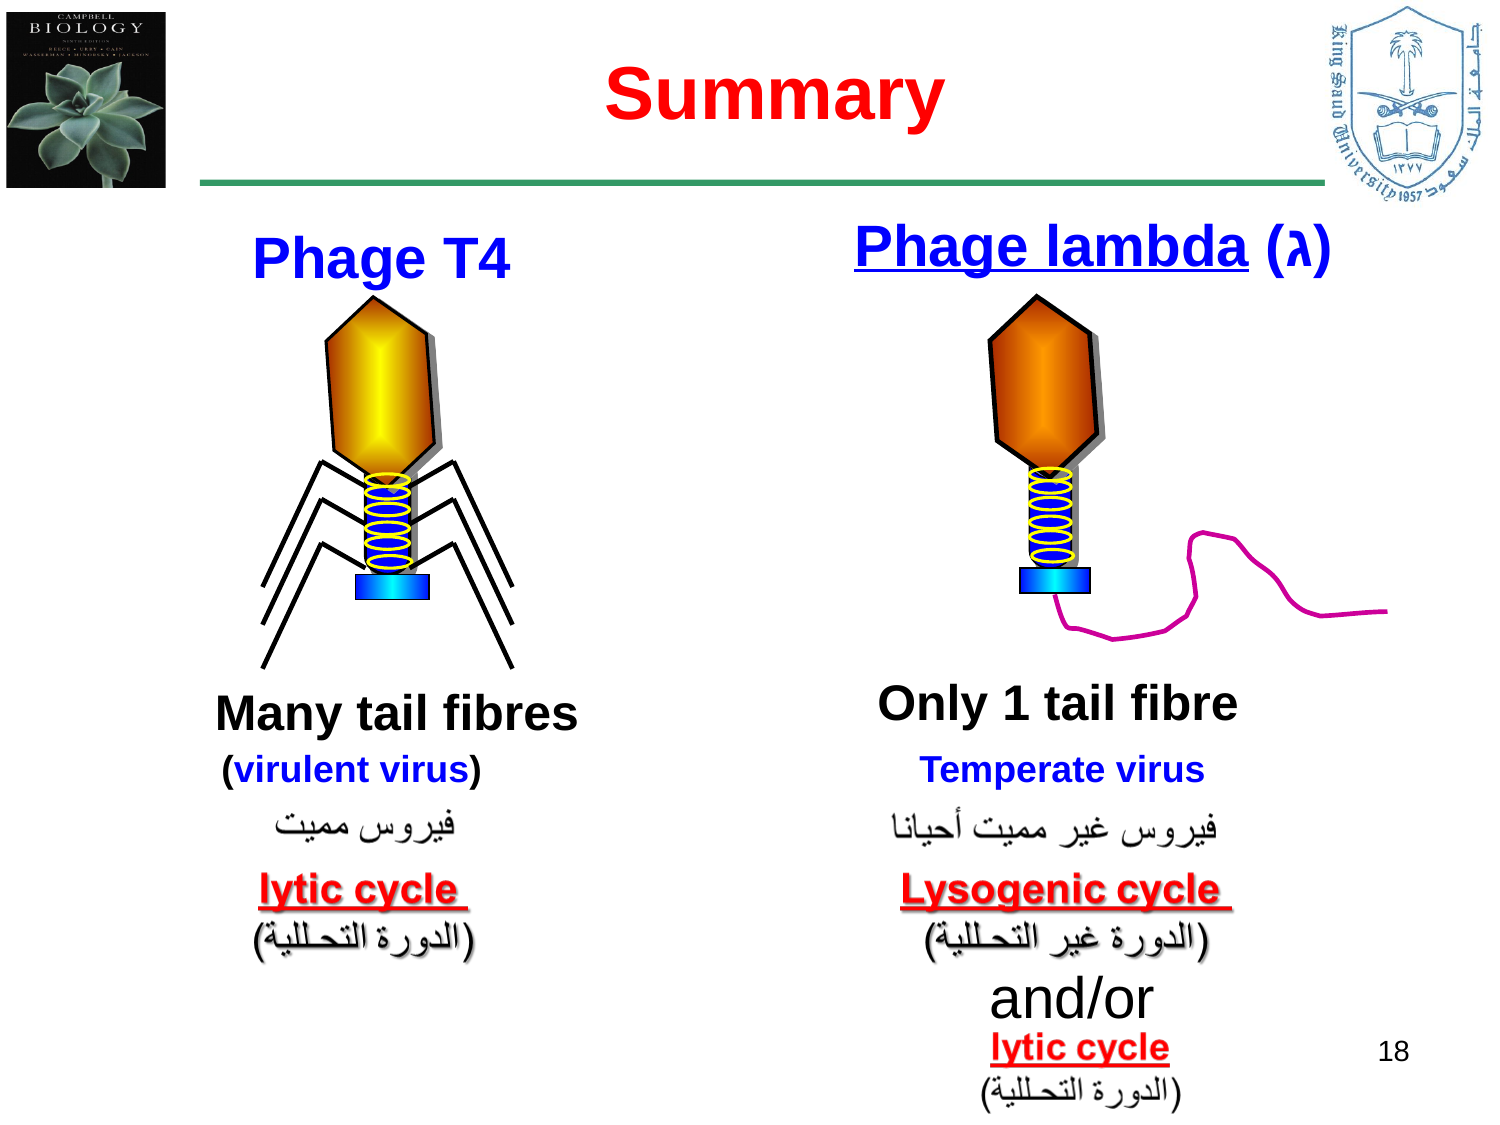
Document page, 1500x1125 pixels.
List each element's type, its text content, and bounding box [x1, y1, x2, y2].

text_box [262, 310, 513, 669]
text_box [5, 0, 1488, 209]
slide_number 18 [1218, 1024, 1426, 1103]
picture [949, 1011, 1213, 1125]
text_box Temperate virus [825, 737, 1300, 798]
text_box Many tail fibres [200, 672, 613, 748]
text_box (virulent virus) [206, 748, 497, 798]
picture [220, 787, 1280, 995]
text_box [987, 305, 1388, 640]
text_box Phage lambda (ג) [839, 216, 1348, 285]
text_box Only 1 tail fibre [862, 662, 1288, 737]
text_box Phage T4 [237, 216, 527, 298]
text_box and/or [974, 1004, 1188, 1009]
